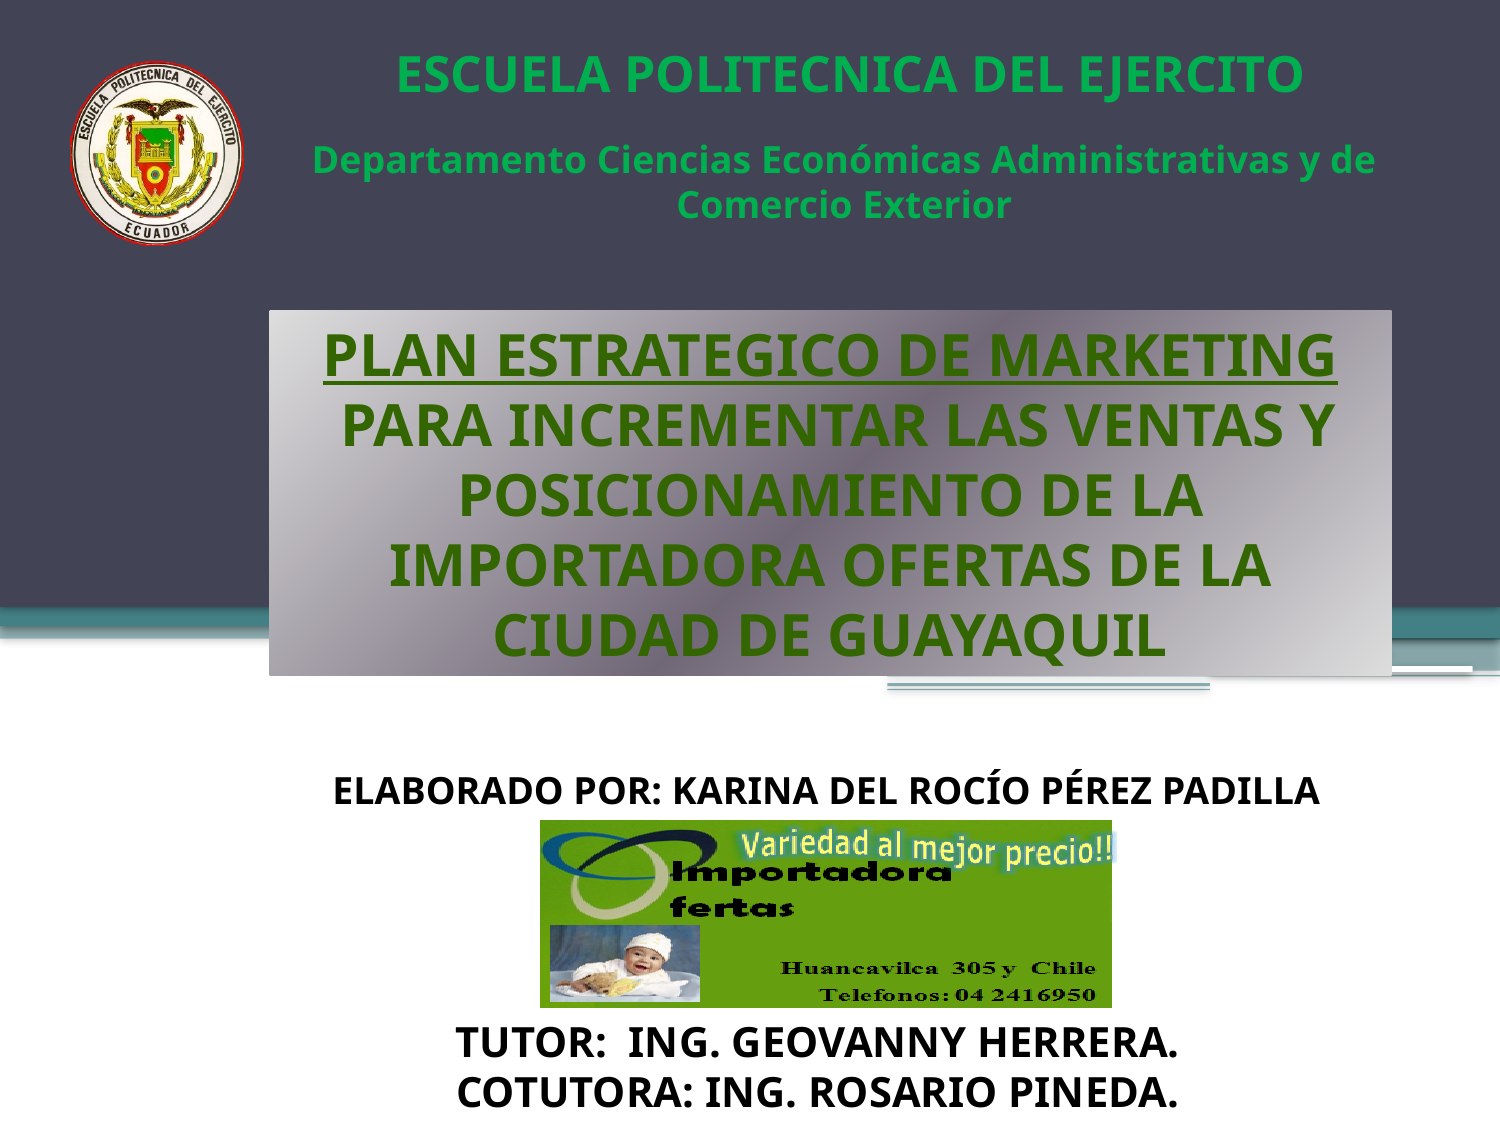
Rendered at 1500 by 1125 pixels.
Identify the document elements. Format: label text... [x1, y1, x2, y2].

text_box ELABORADO POR: KARINA DEL ROCÍO PÉREZ PADILLA [124, 760, 1500, 820]
picture [537, 818, 1117, 1008]
text_box ESCUELA POLITECNICA DEL EJERCITO [265, 35, 1436, 110]
text_box TUTOR: ING. GEOVANNY HERRERA. COTUTORA: ING. ROSARIO PINEDA. [171, 1008, 1465, 1124]
text_box [171, 349, 1459, 760]
text_box PLAN ESTRATEGICO DE MARKETING PARA INCREMENTAR LAS VENTAS Y POSICIONAMIENTO DE LA IMPORTADORA OFERTAS DE LA CIUDAD DE GUAYAQUIL [269, 310, 1392, 676]
text_box Departamento Ciencias Económicas Administrativas y de Comercio Exterior [277, 128, 1412, 234]
picture [70, 58, 253, 247]
